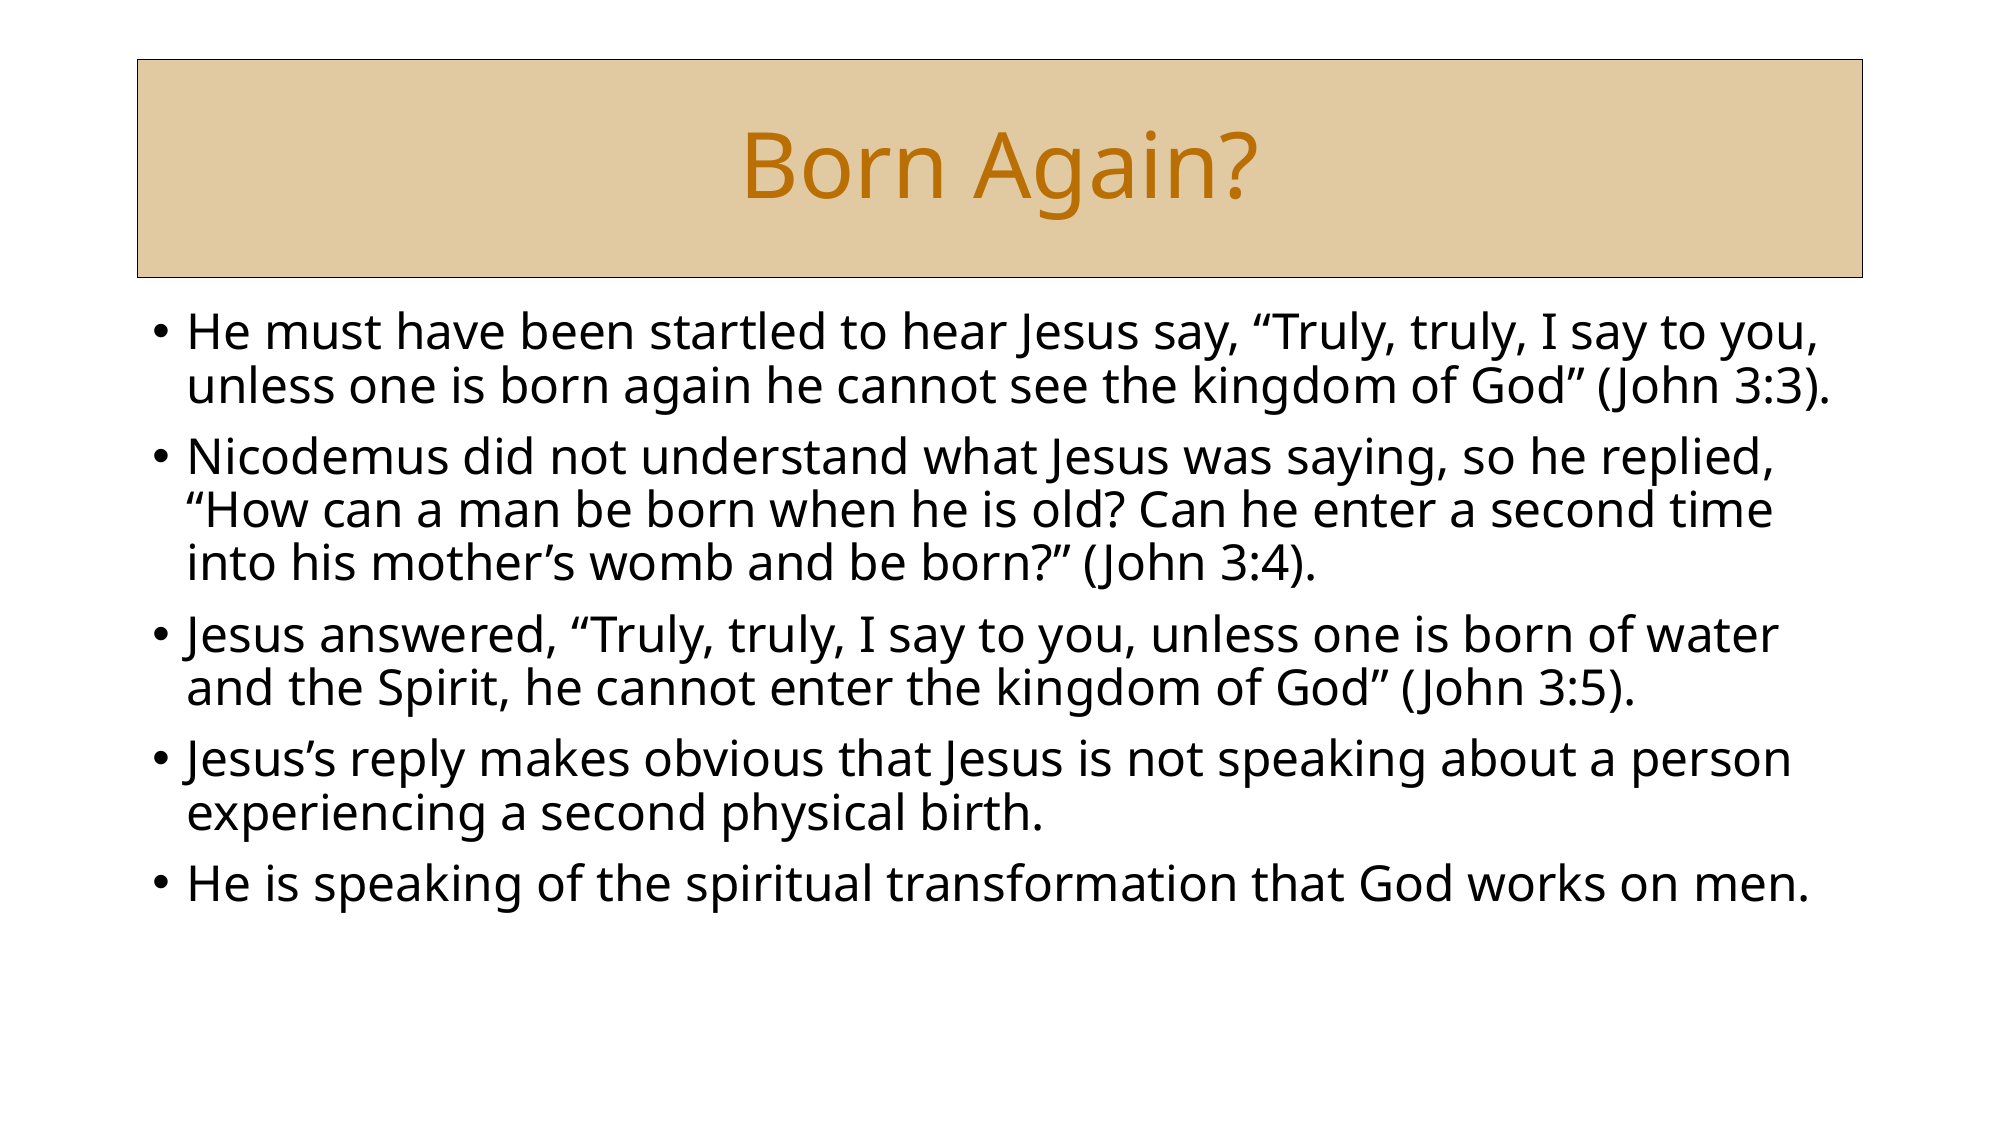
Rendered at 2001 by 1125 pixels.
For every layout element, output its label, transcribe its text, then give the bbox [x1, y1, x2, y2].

list He must have been startled to hear Jesus say, “Truly, truly, I say to you, unless one is born again he cannot see the kingdom of God” (John 3:3). Nicodemus did not understand what Jesus was saying, so he replied, “How can a man be born when he is old? Can he enter a second time into his mother’s womb and be born?” (John 3:4). Jesus answered, “Truly, truly, I say to you, unless one is born of water and the Spirit, he cannot enter the kingdom of God” (John 3:5). Jesus’s reply makes obvious that Jesus is not speaking about a person experiencing a second physical birth. He is speaking of the spiritual transformation that God works on men. [137, 299, 1863, 1014]
title Born Again? [137, 59, 1863, 278]
